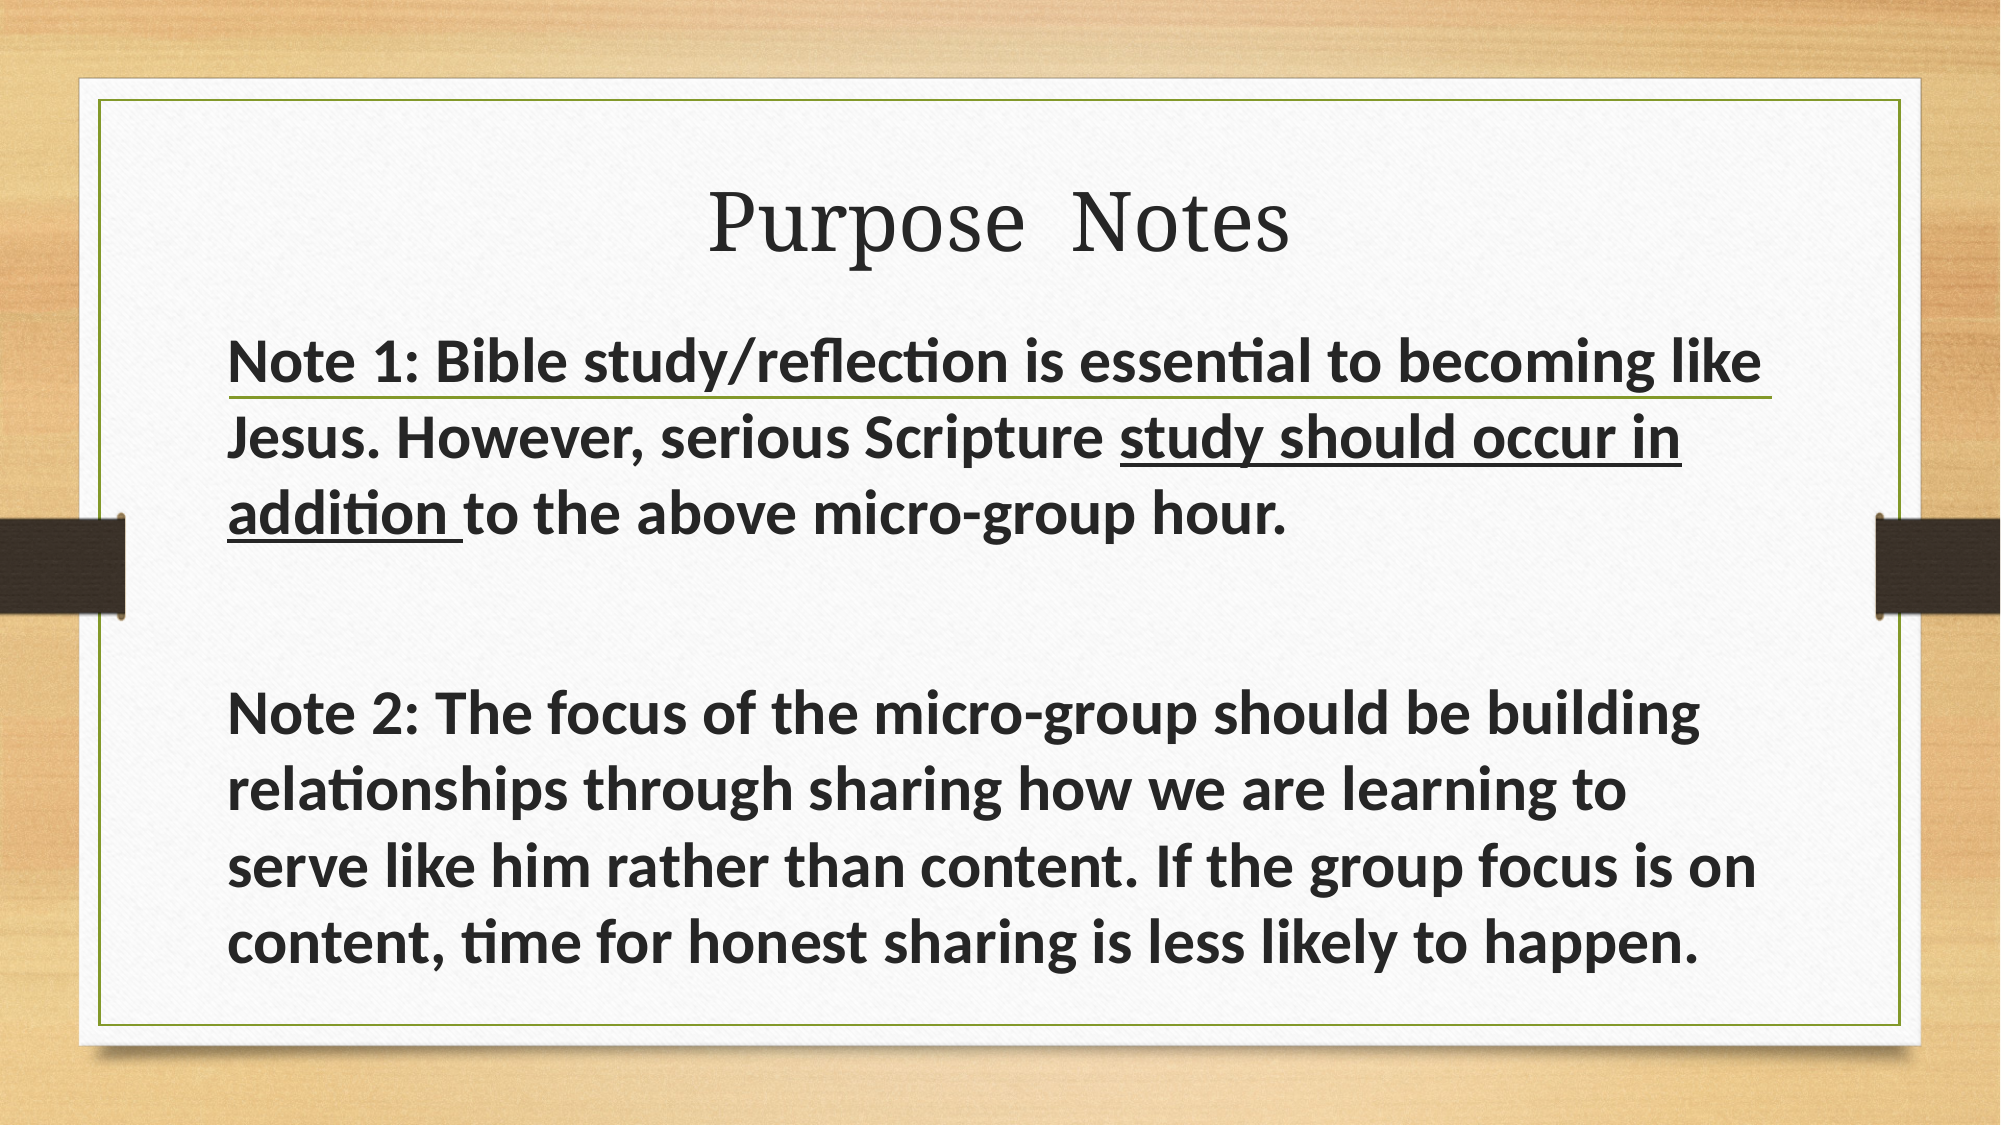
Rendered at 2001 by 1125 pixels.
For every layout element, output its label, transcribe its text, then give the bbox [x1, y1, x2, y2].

picture [0, 0, 2001, 1125]
list Note 1: Bible study/reflection is essential to becoming like Jesus. However, serious Scripture study should occur in addition to the above micro-group hour. Note 2: The focus of the micro-group should be building relationships through sharing how we are learning to serve like him rather than content. If the group focus is on content, time for honest sharing is less likely to happen. [212, 310, 1788, 1020]
title Purpose Notes [212, 161, 1788, 277]
